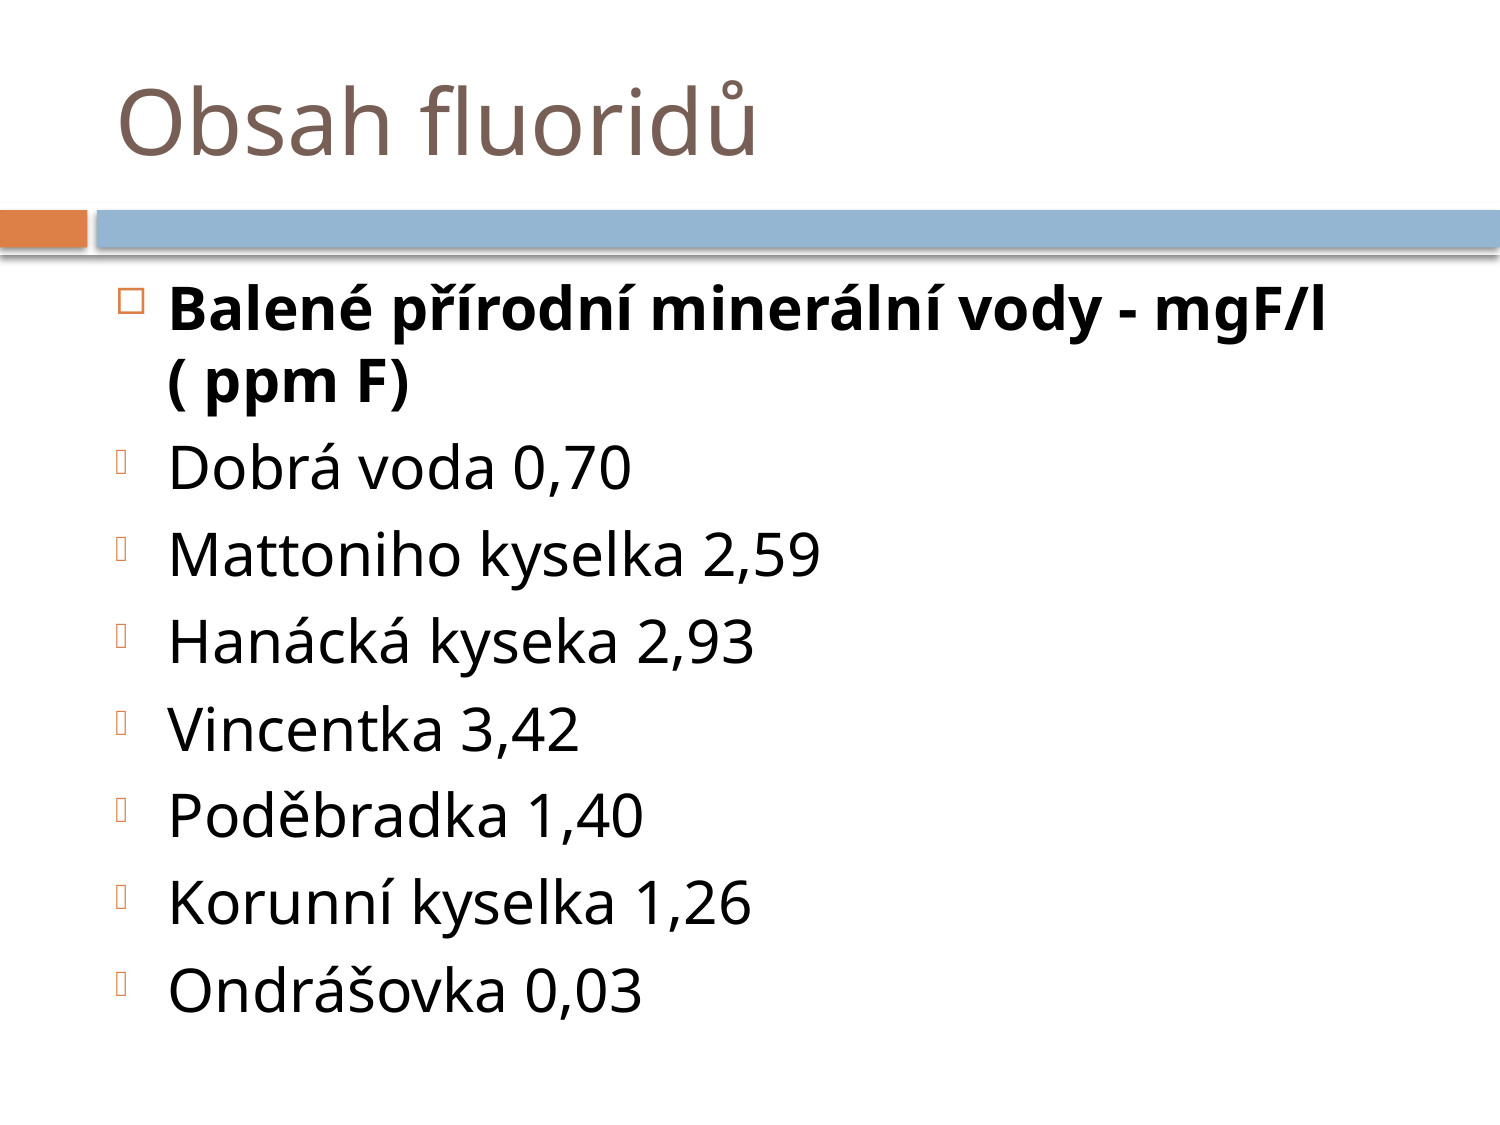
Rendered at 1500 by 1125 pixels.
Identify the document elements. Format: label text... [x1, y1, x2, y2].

title Obsah fluoridů [100, 37, 1438, 200]
list Balené přírodní minerální vody - mgF/l ( ppm F) Dobrá voda 0,70 Mattoniho kyselka 2,59 Hanácká kyseka 2,93 Vincentka 3,42 Poděbradka 1,40 Korunní kyselka 1,26 Ondrášovka 0,03 [100, 262, 1438, 1000]
